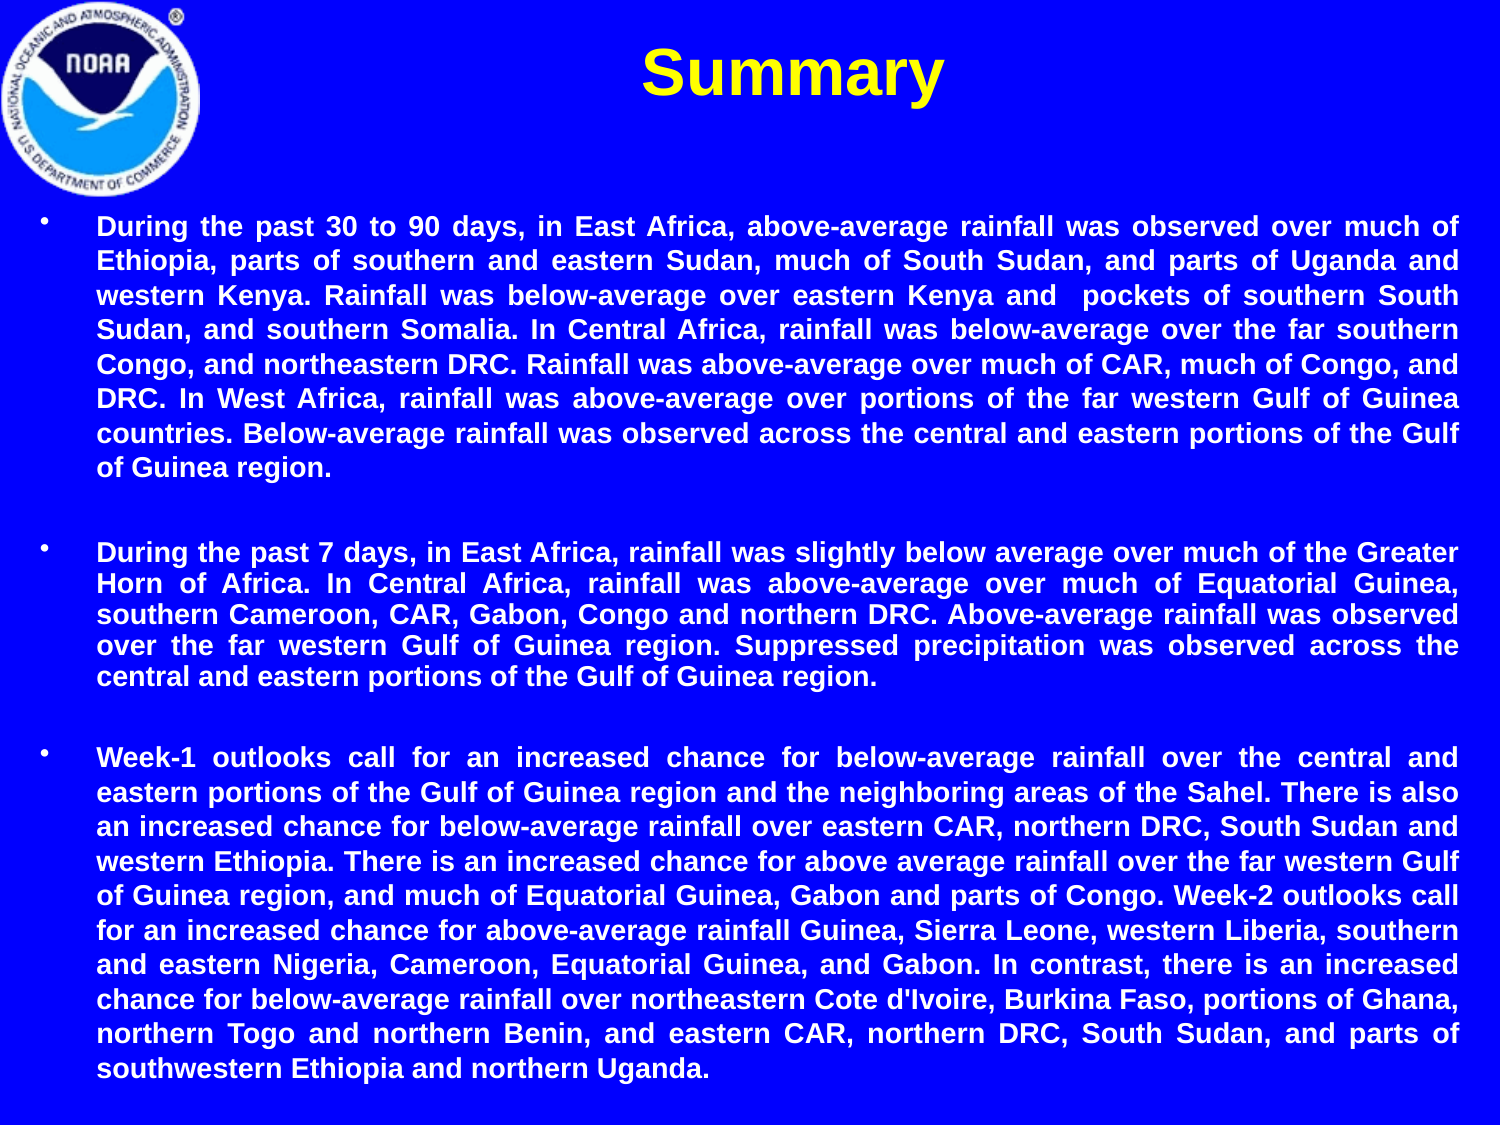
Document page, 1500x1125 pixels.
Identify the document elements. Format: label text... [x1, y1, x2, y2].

list During the past 30 to 90 days, in East Africa, above-average rainfall was observed over much of Ethiopia, parts of southern and eastern Sudan, much of South Sudan, and parts of Uganda and western Kenya. Rainfall was below-average over eastern Kenya and pockets of southern South Sudan, and southern Somalia. In Central Africa, rainfall was below-average over the far southern Congo, and northeastern DRC. Rainfall was above-average over much of CAR, much of Congo, and DRC. In West Africa, rainfall was above-average over portions of the far western Gulf of Guinea countries. Below-average rainfall was observed across the central and eastern portions of the Gulf of Guinea region. During the past 7 days, in East Africa, rainfall was slightly below average over much of the Greater Horn of Africa. In Central Africa, rainfall was above-average over much of Equatorial Guinea, southern Cameroon, CAR, Gabon, Congo and northern DRC. Above-average rainfall was observed over the far western Gulf of Guinea region. Suppressed precipitation was observed across the central and eastern portions of the Gulf of Guinea region. Week-1 outlooks call for an increased chance for below-average rainfall over the central and eastern portions of the Gulf of Guinea region and the neighboring areas of the Sahel. There is also an increased chance for below-average rainfall over eastern CAR, northern DRC, South Sudan and western Ethiopia. There is an increased chance for above average rainfall over the far western Gulf of Guinea region, and much of Equatorial Guinea, Gabon and parts of Congo. Week-2 outlooks call for an increased chance for above-average rainfall Guinea, Sierra Leone, western Liberia, southern and eastern Nigeria, Cameroon, Equatorial Guinea, and Gabon. In contrast, there is an increased chance for below-average rainfall over northeastern Cote d'Ivoire, Burkina Faso, portions of Ghana, northern Togo and northern Benin, and eastern CAR, northern DRC, South Sudan, and parts of southwestern Ethiopia and northern Uganda. [24, 199, 1476, 1125]
title Summary [199, 12, 1388, 126]
picture [0, 0, 200, 200]
